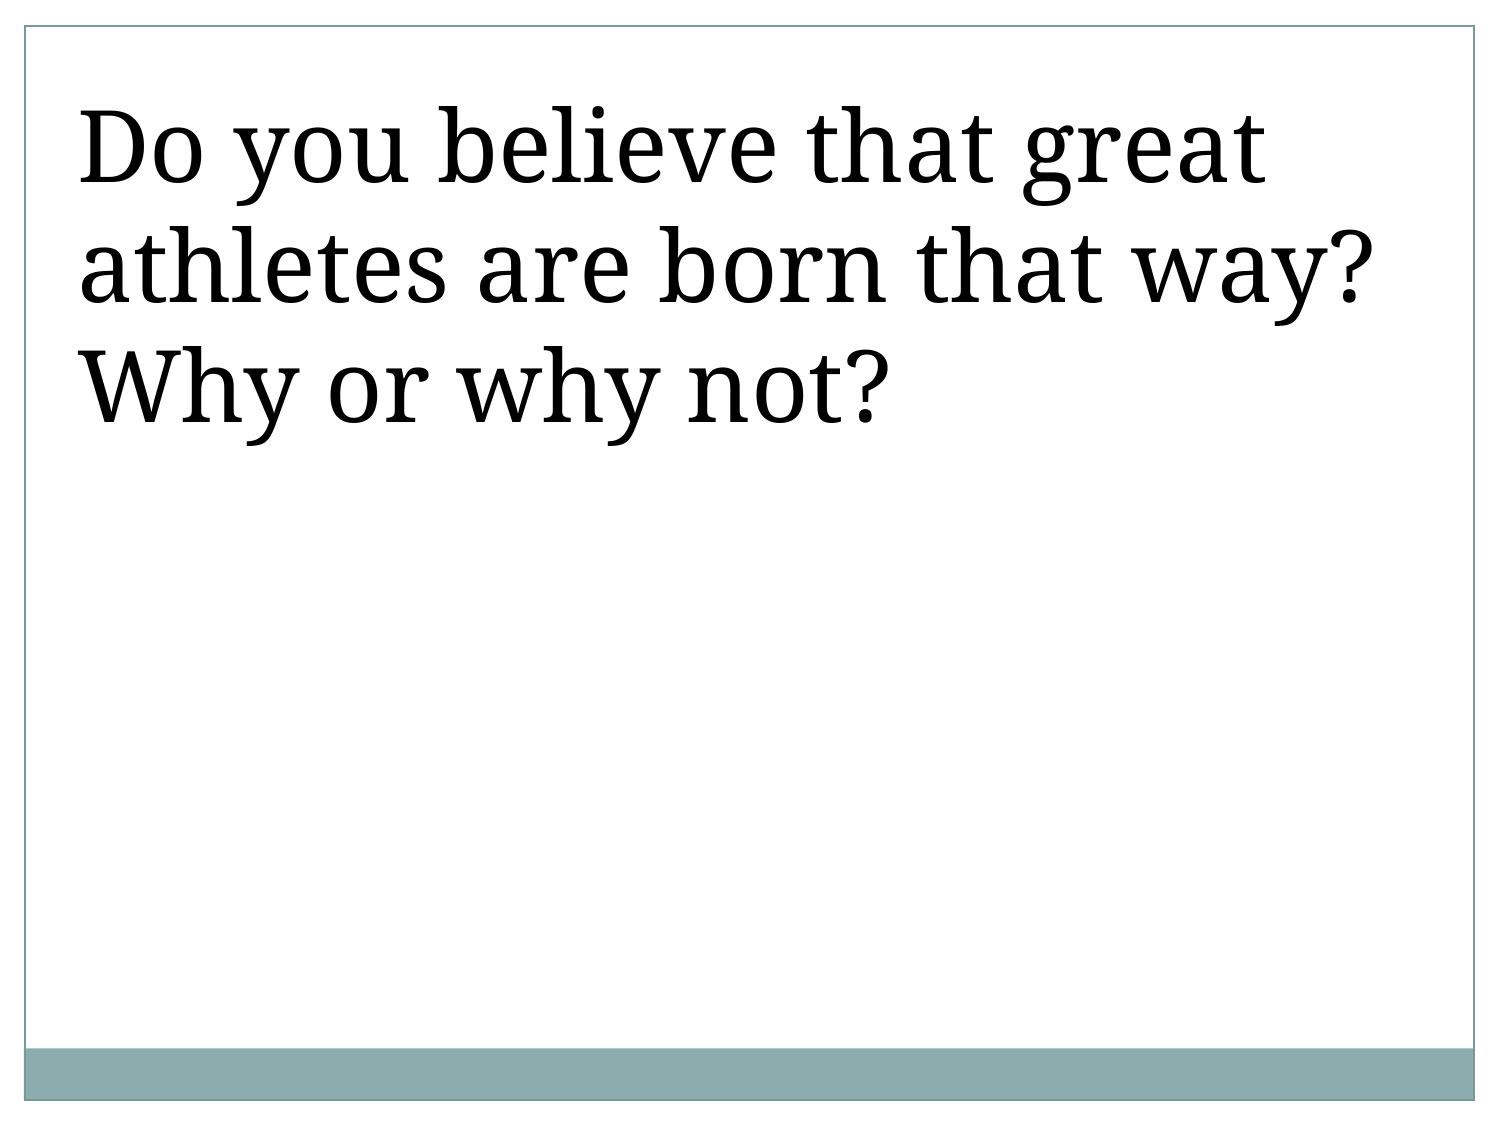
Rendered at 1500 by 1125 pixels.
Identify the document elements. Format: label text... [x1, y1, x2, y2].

text_box Do you believe that great athletes are born that way? Why or why not? [62, 75, 1425, 450]
